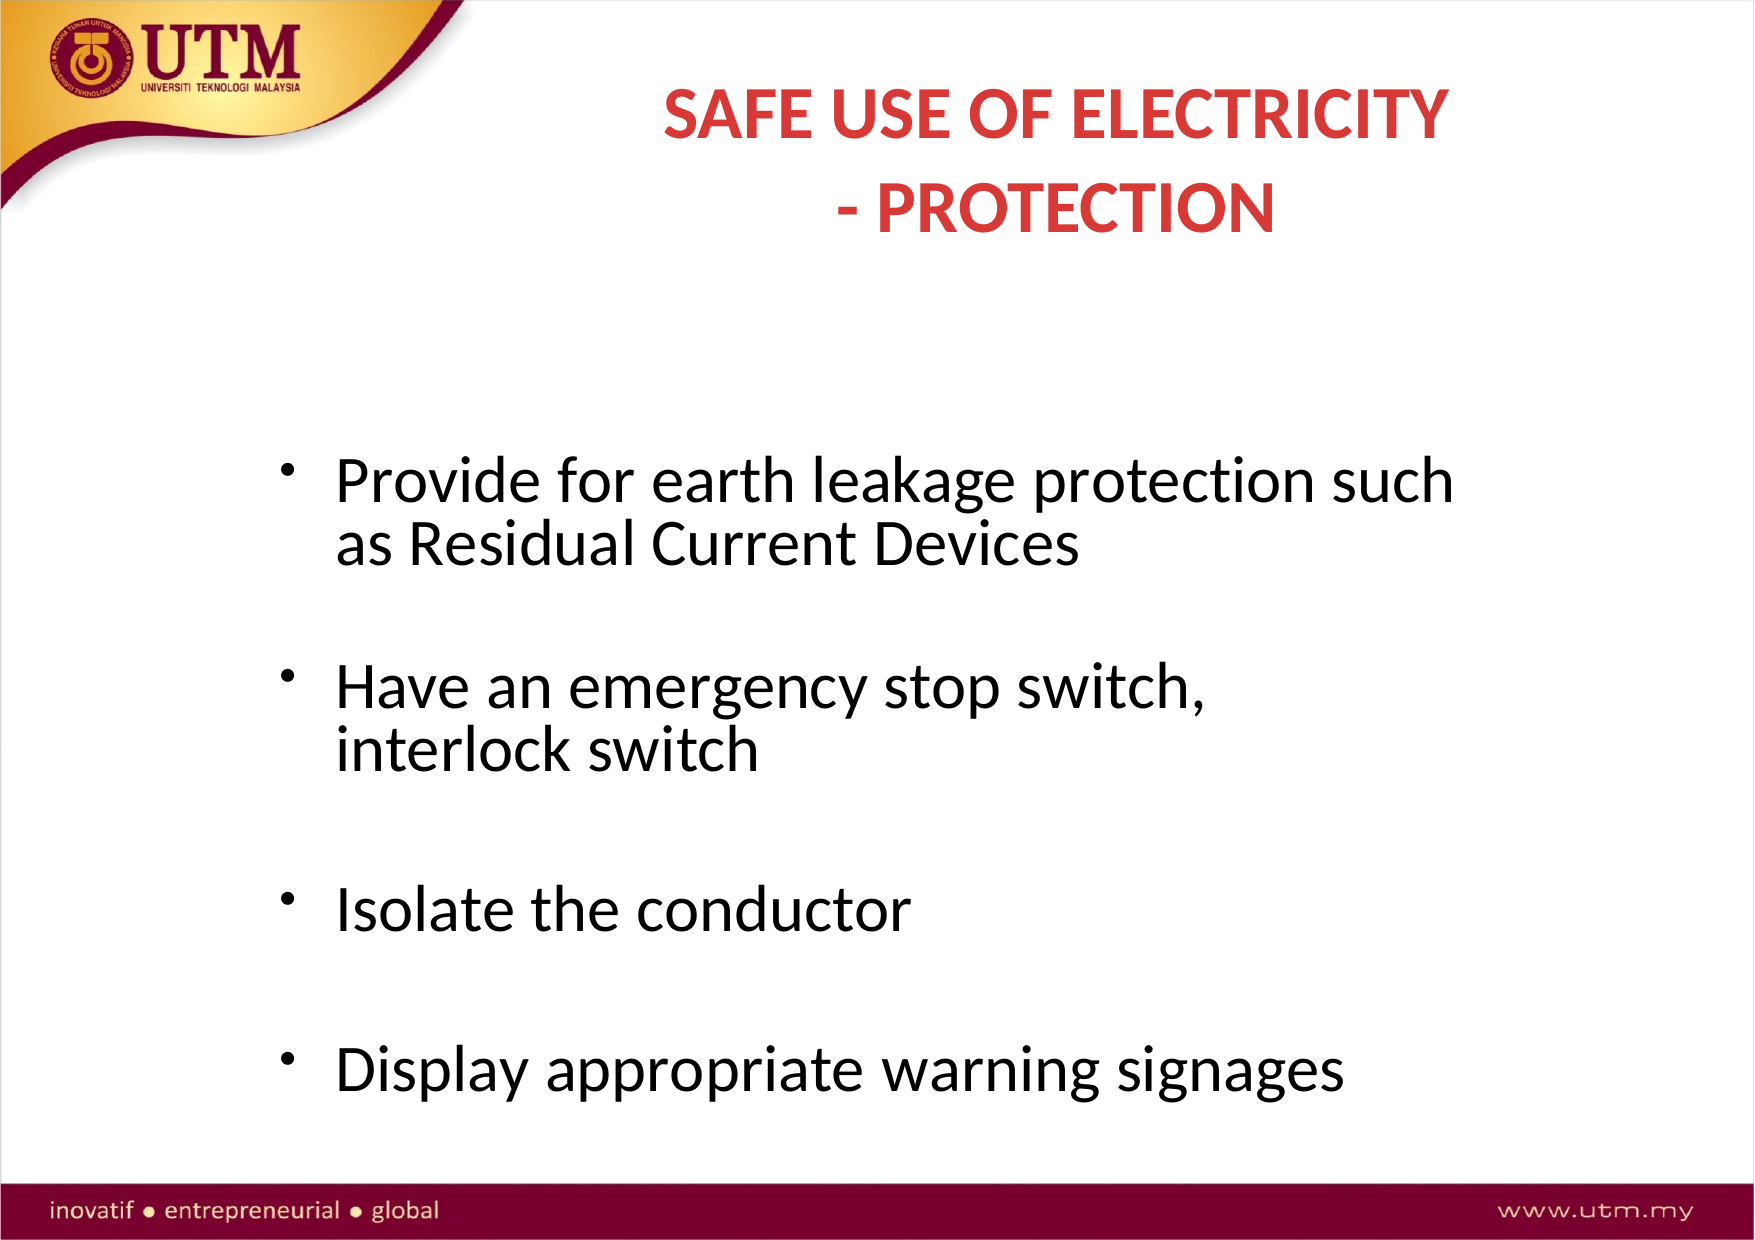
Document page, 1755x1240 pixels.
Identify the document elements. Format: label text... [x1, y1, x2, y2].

picture [0, 0, 1754, 1240]
text_box Provide for earth leakage protection such as Residual Current Devices Have an emergency stop switch, interlock switch Isolate the conductor Display appropriate warning signages [277, 452, 1475, 1105]
title SAFE USE OF ELECTRICITY - PROTECTION [407, 49, 1667, 257]
